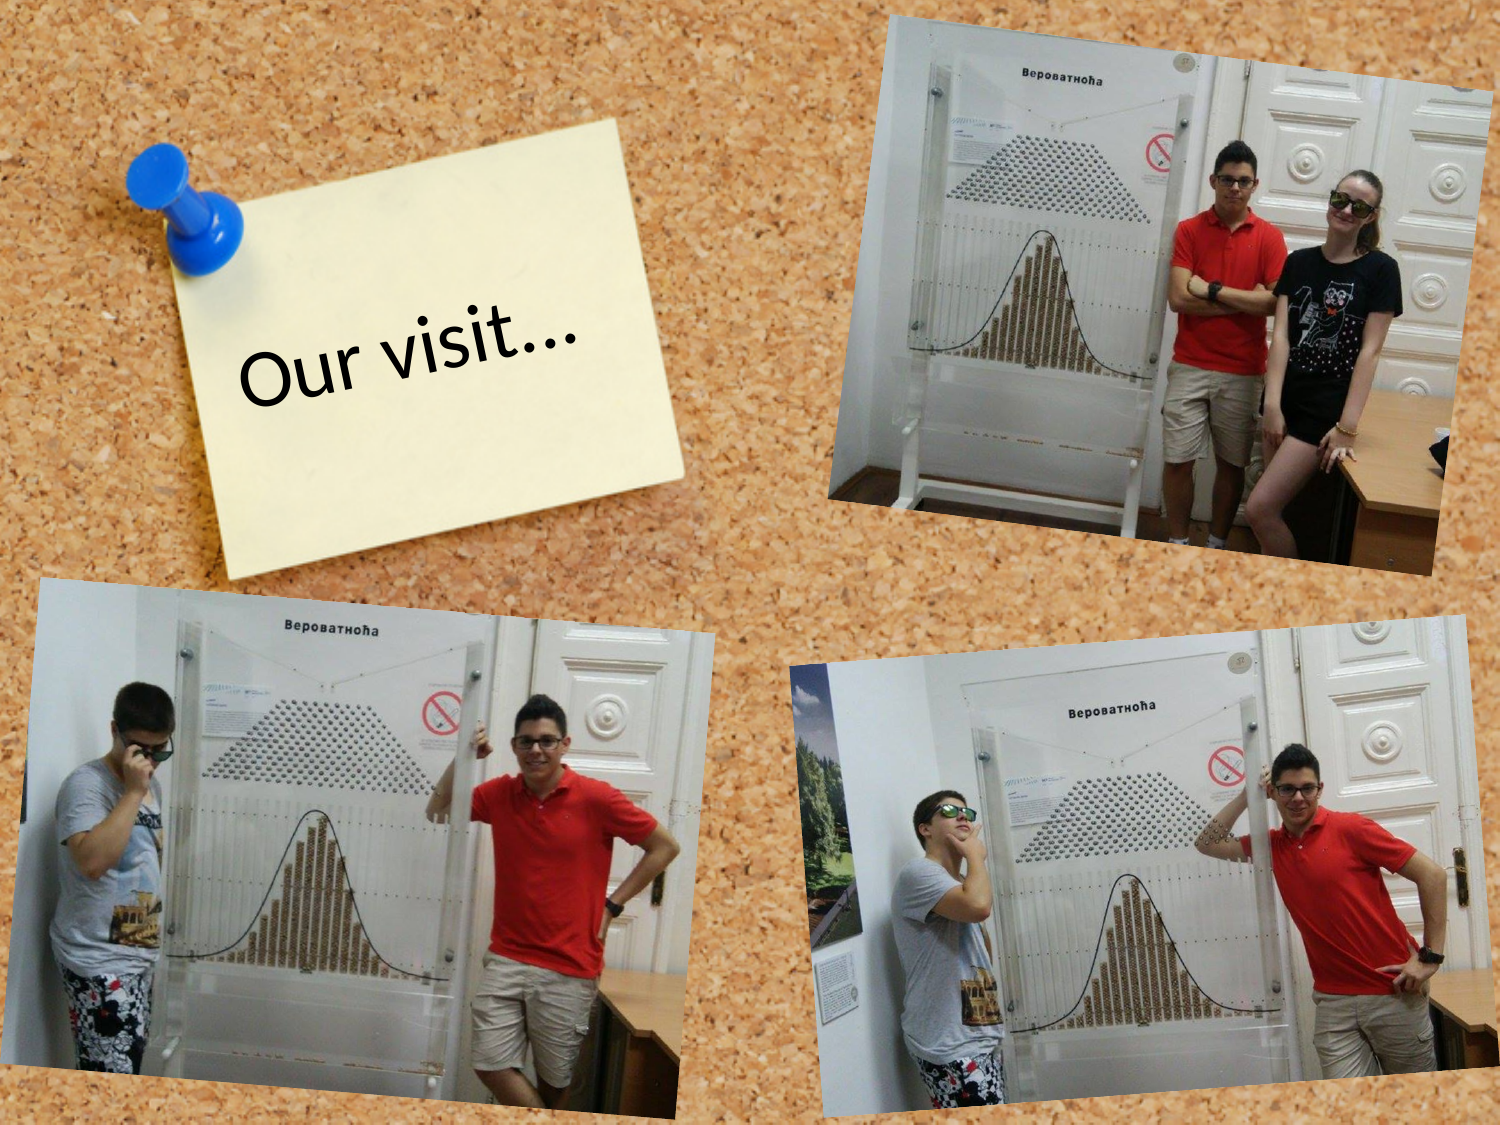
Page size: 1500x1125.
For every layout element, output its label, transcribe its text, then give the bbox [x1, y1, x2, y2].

picture [0, 0, 1500, 1125]
title Our visit... [197, 212, 616, 476]
